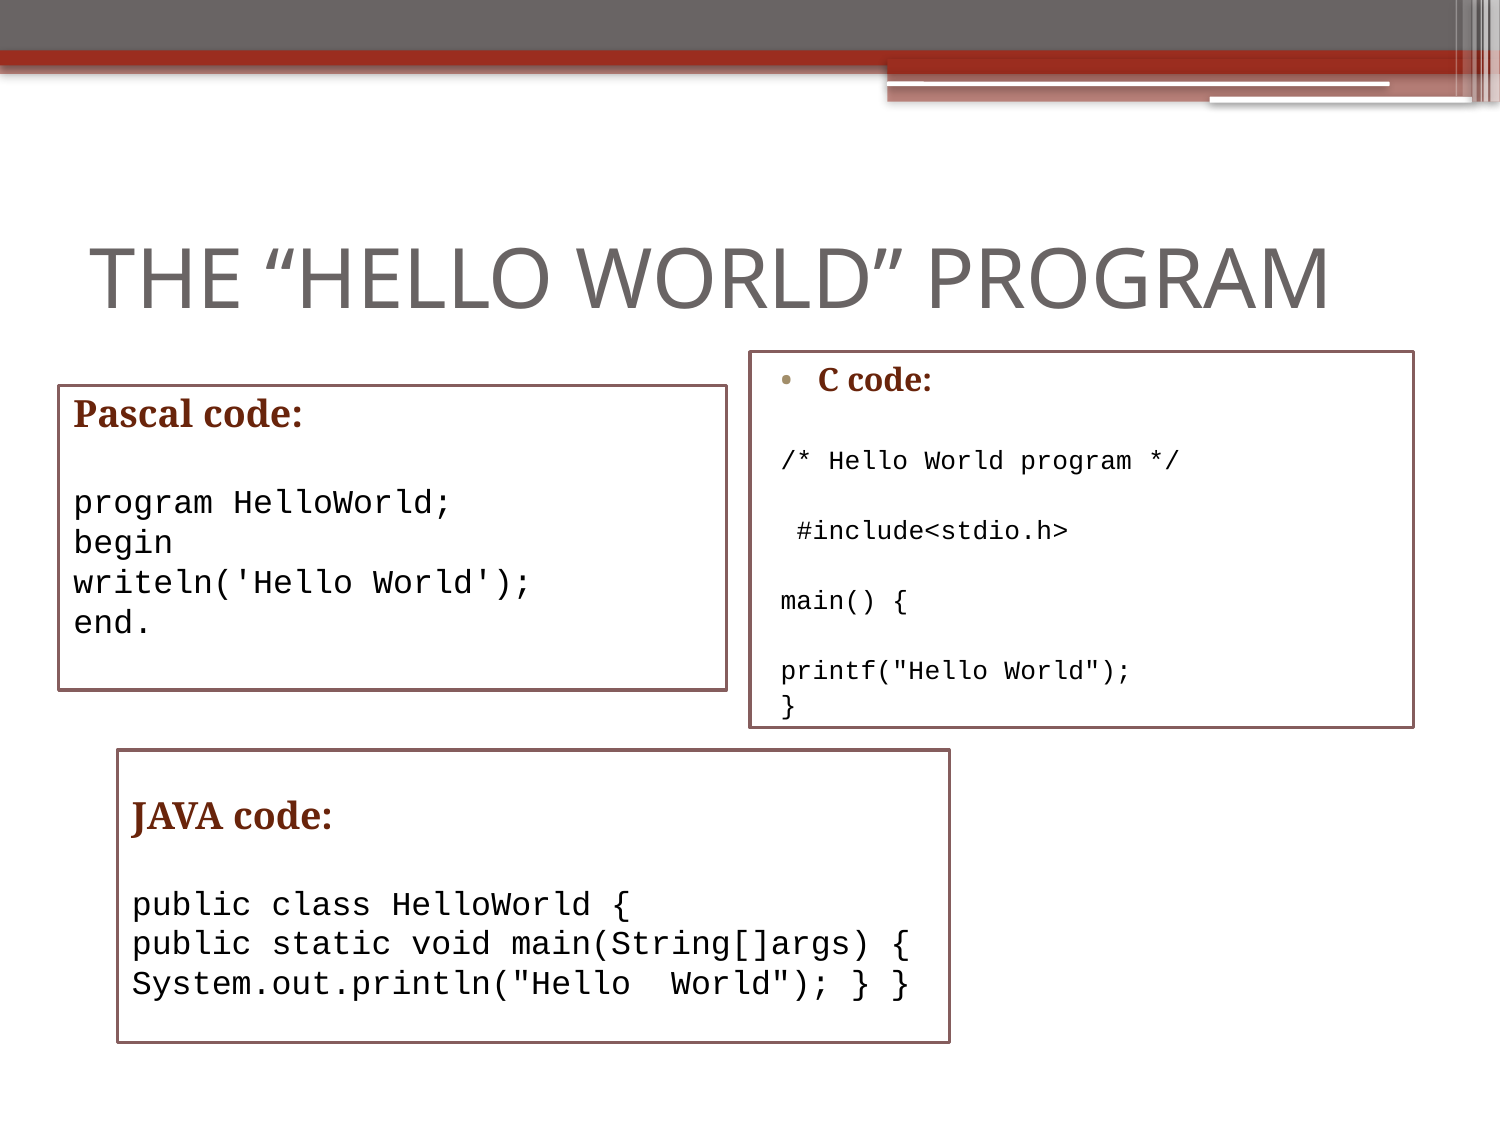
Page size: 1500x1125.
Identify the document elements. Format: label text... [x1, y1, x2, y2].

list C code: /* Hello World program */ #include<stdio.h> main() { printf("Hello World"); } [748, 350, 1415, 729]
title THE “HELLO WORLD” PROGRAM [75, 187, 1425, 363]
text_box JAVA code: public class HelloWorld { public static void main(String[]args) { System.out.println("Hello World"); } } [116, 748, 951, 1044]
text_box Pascal code: program HelloWorld; begin writeln('Hello World'); end. [57, 384, 728, 692]
